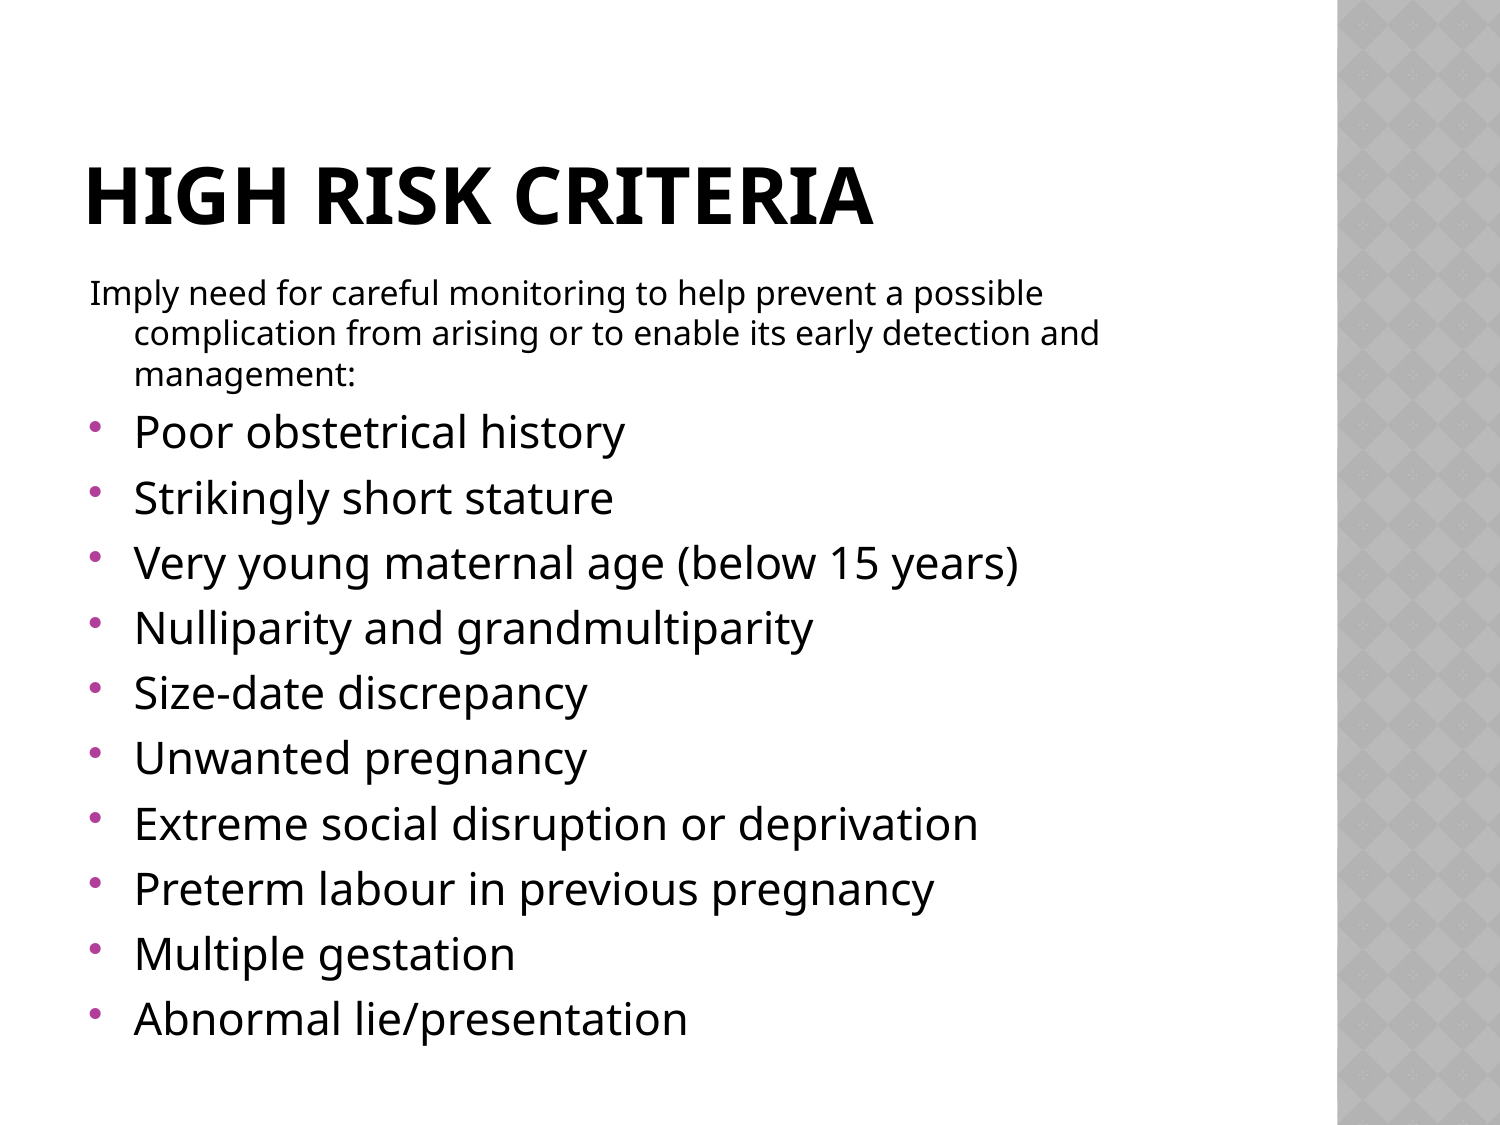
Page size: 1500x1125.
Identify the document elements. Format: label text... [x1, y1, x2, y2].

list Imply need for careful monitoring to help prevent a possible complication from arising or to enable its early detection and management: Poor obstetrical history Strikingly short stature Very young maternal age (below 15 years) Nulliparity and grandmultiparity Size-date discrepancy Unwanted pregnancy Extreme social disruption or deprivation Preterm labour in previous pregnancy Multiple gestation Abnormal lie/presentation [75, 264, 1263, 1059]
title High Risk Criteria [75, 52, 1263, 240]
